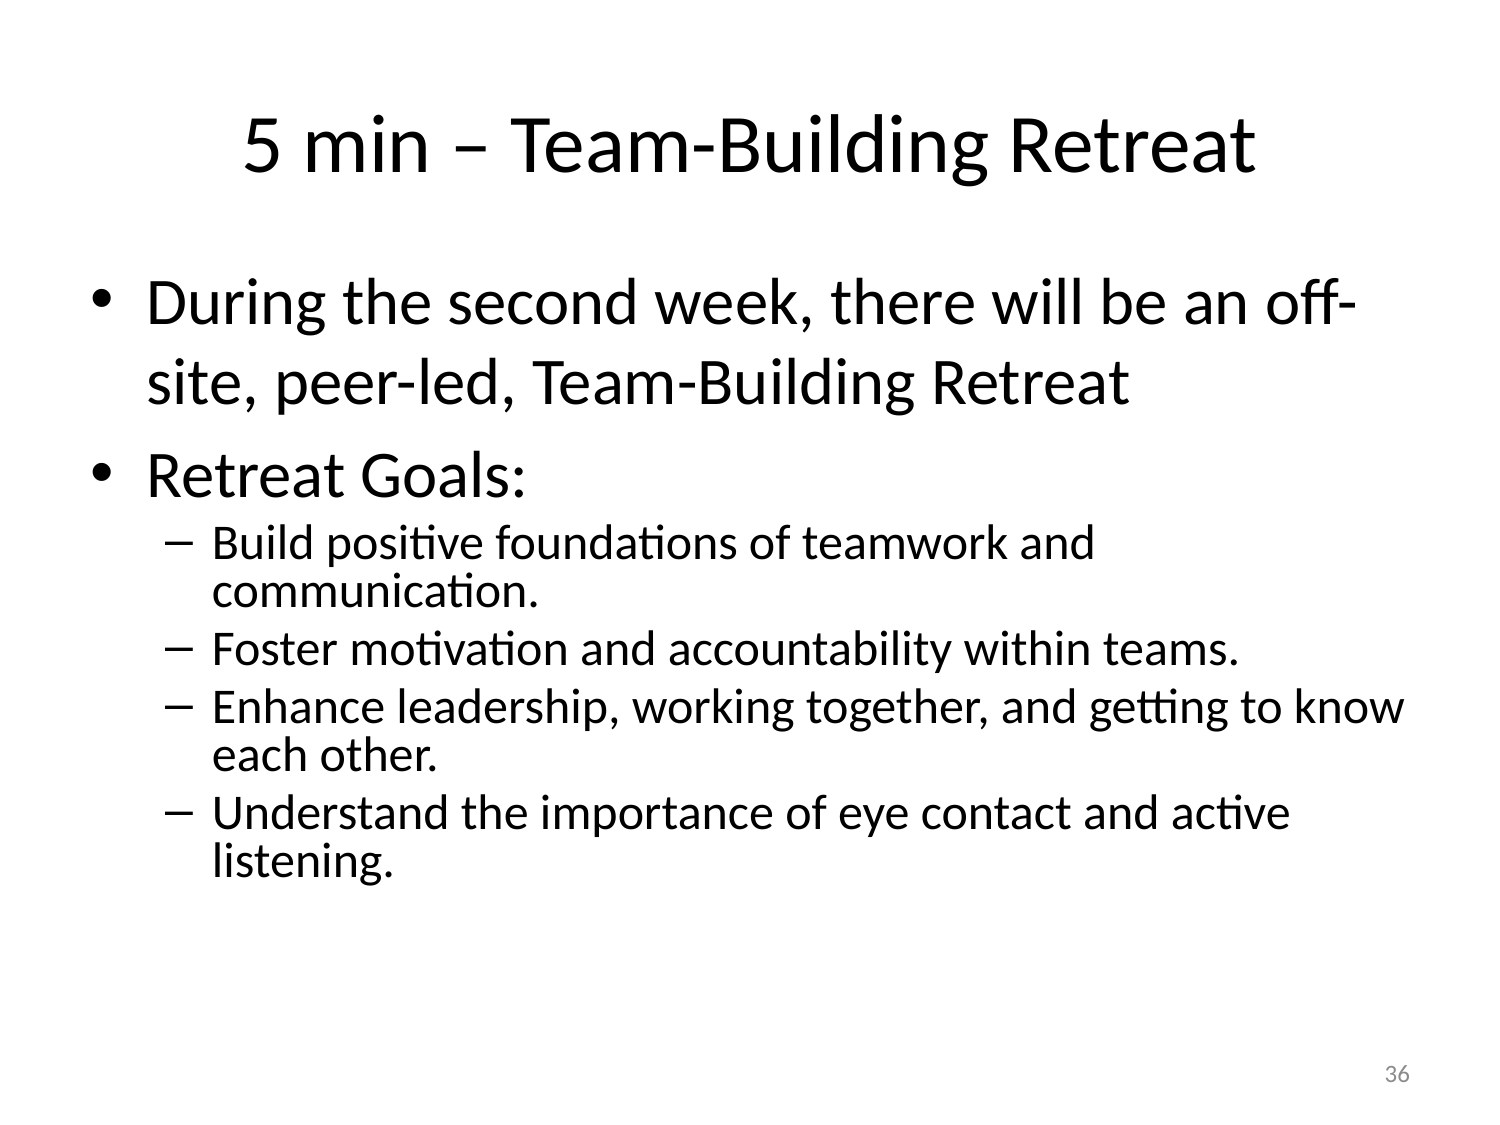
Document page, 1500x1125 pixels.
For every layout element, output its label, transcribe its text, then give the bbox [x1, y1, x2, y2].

slide_number 36 [1074, 1042, 1425, 1103]
list During the second week, there will be an off-site, peer-led, Team-Building Retreat Retreat Goals: Build positive foundations of teamwork and communication. Foster motivation and accountability within teams. Enhance leadership, working together, and getting to know each other. Understand the importance of eye contact and active listening. [75, 249, 1425, 993]
title 5 min – Team-Building Retreat [75, 45, 1425, 233]
